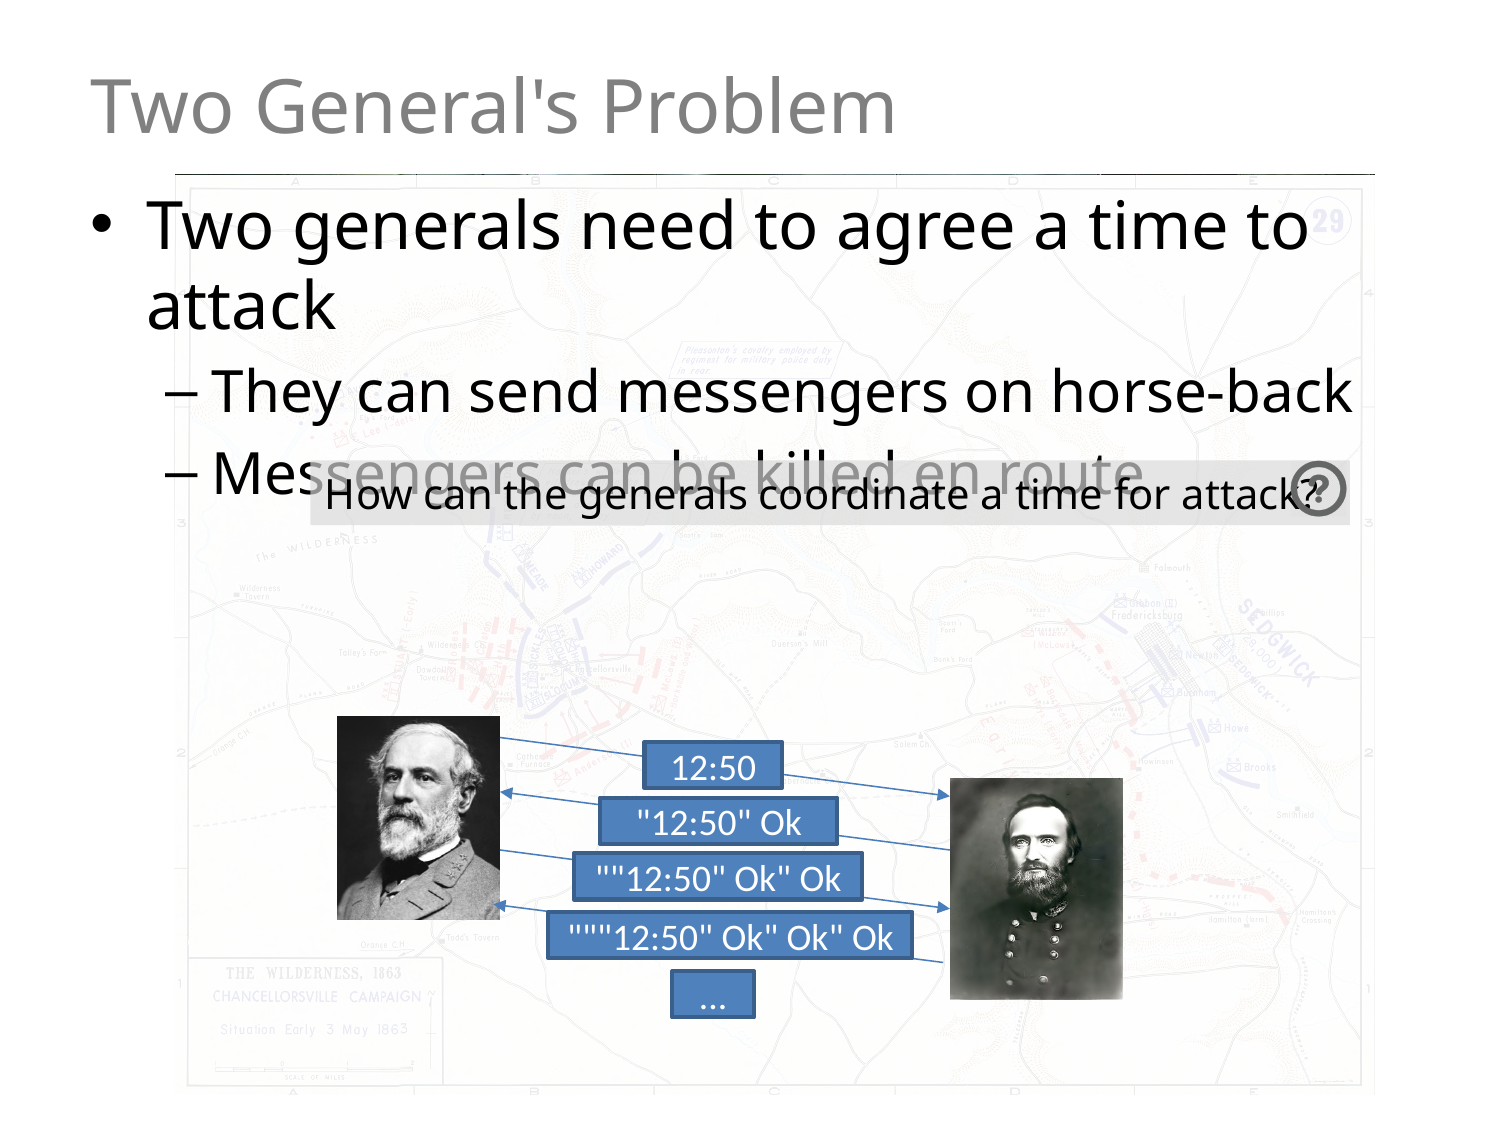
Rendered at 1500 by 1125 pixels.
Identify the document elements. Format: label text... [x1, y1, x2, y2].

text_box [499, 737, 951, 797]
list Two generals need to agree a time to attack They can send messengers on horse-back Messengers can be killed en route [75, 174, 1425, 1125]
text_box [492, 904, 944, 963]
title Two General's Problem [75, 45, 1425, 163]
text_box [499, 849, 951, 909]
picture [174, 174, 1376, 1096]
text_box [499, 803, 951, 849]
